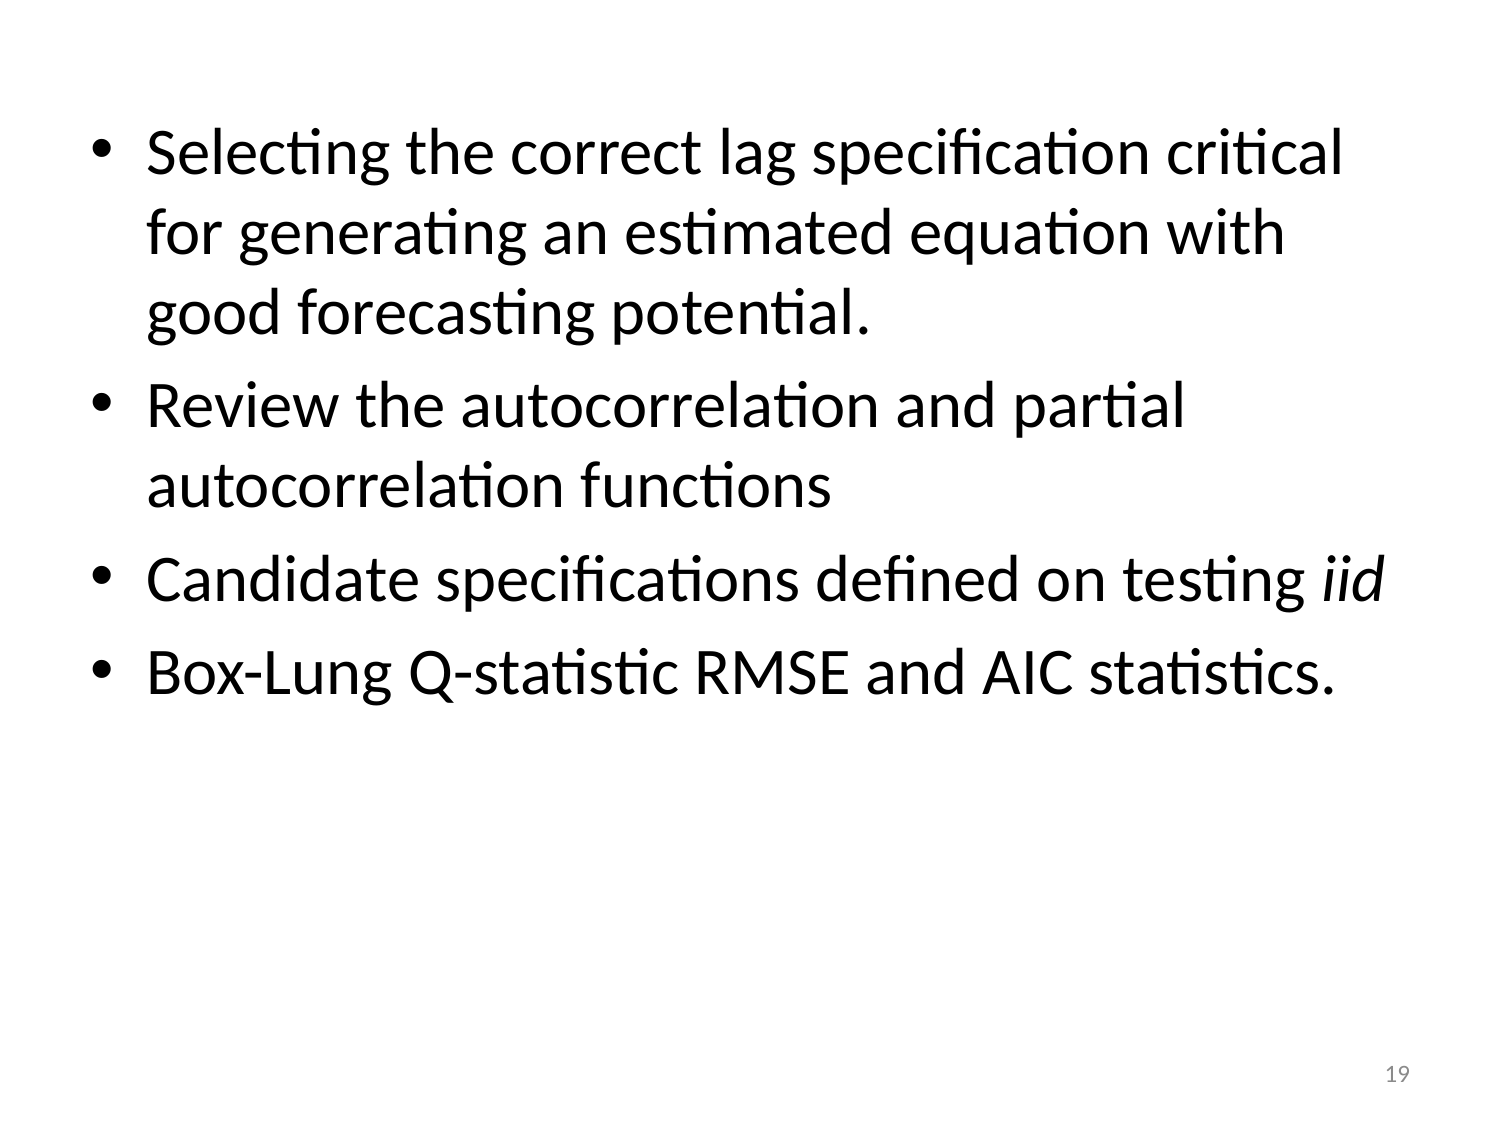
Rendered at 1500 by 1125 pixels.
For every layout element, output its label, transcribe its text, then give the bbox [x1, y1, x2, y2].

slide_number 19 [1074, 1042, 1425, 1103]
list Selecting the correct lag specification critical for generating an estimated equation with good forecasting potential. Review the autocorrelation and partial autocorrelation functions Candidate specifications defined on testing iid Box-Lung Q-statistic RMSE and AIC statistics. [75, 99, 1425, 1005]
